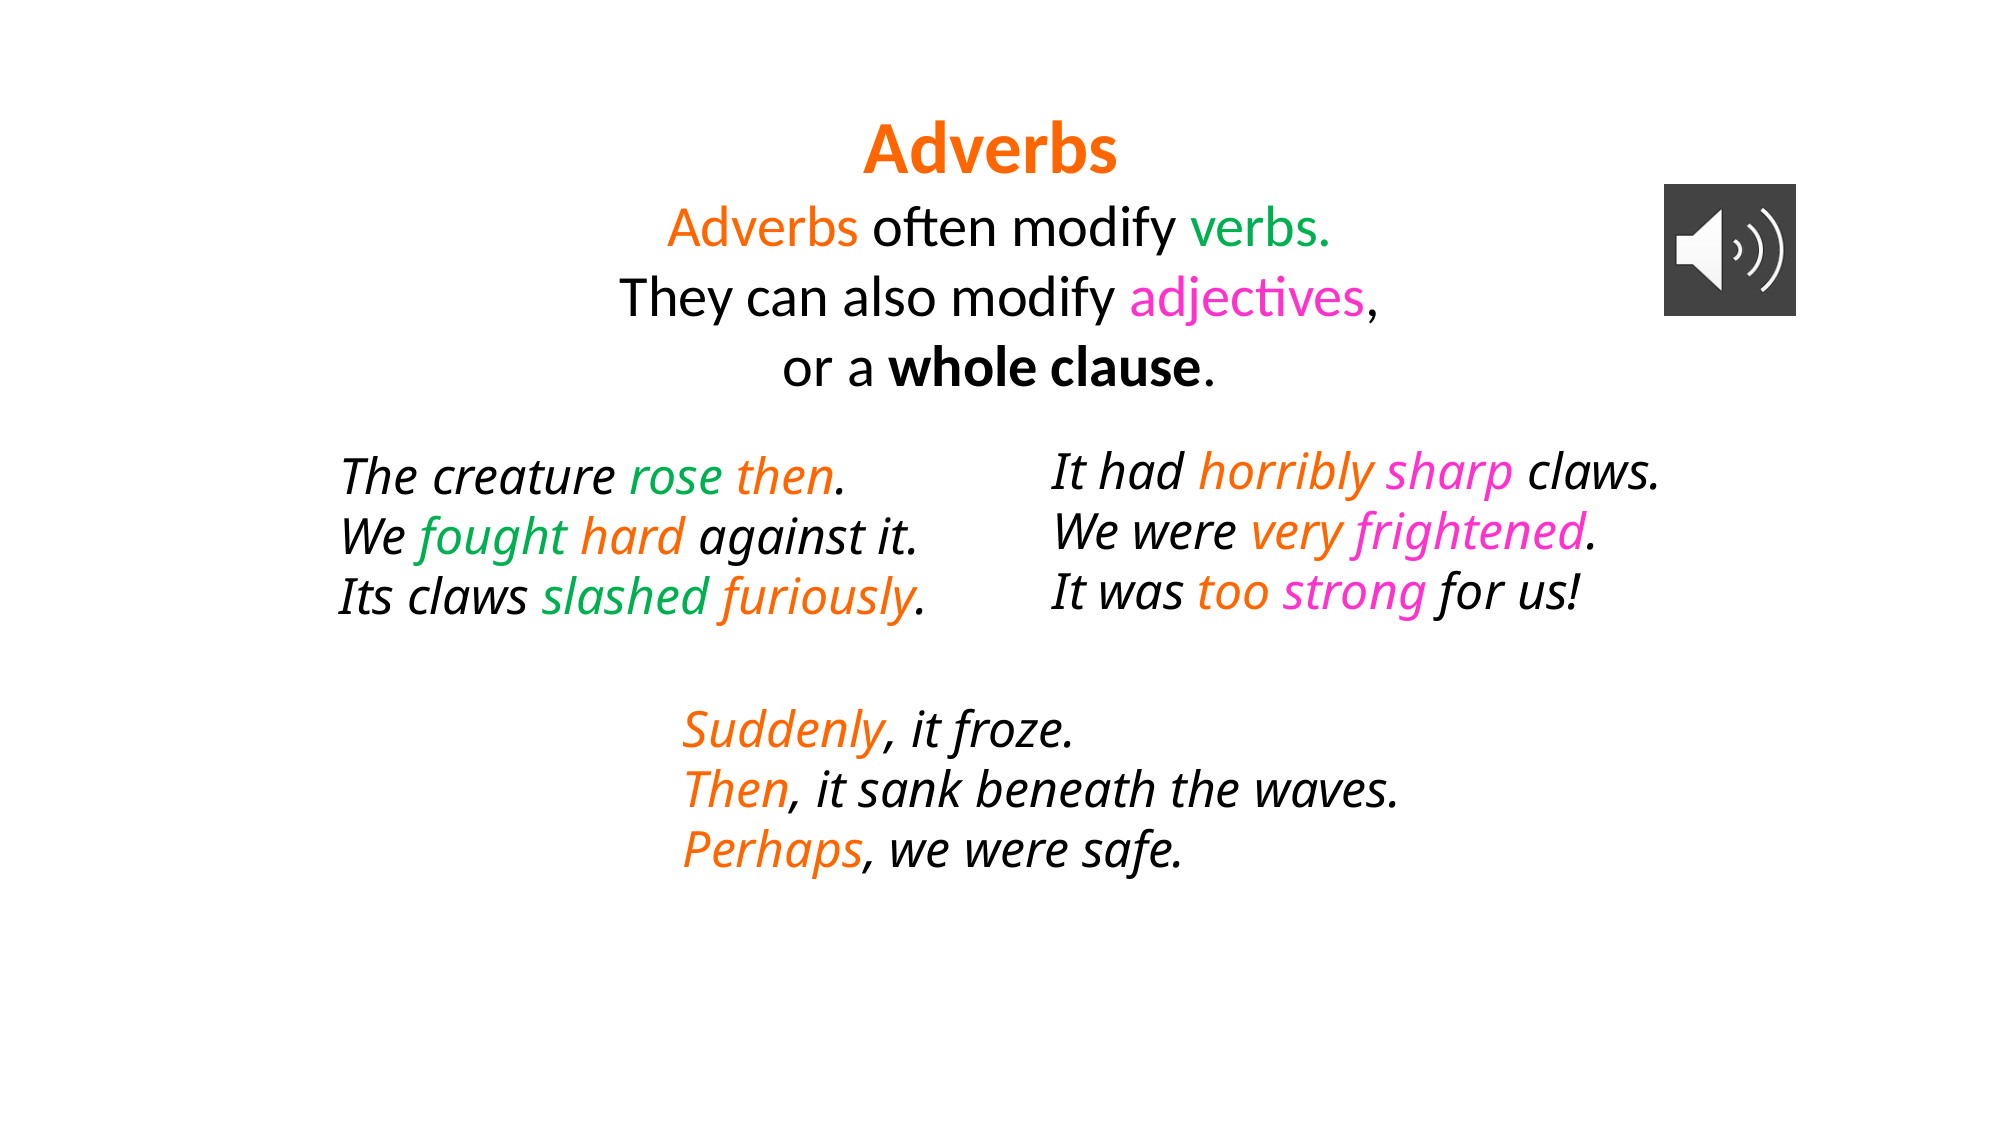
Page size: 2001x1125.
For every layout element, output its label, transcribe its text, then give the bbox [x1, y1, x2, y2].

text_box Adverbs Adverbs often modify verbs. They can also modify adjectives, or a whole clause. [96, 91, 1904, 406]
text_box It had horribly sharp claws. We were very frightened. It was too strong for us! [1038, 432, 1678, 687]
text_box The creature rose then. We fought hard against it. Its claws slashed furiously. [326, 437, 943, 632]
text_box Suddenly, it froze. Then, it sank beneath the waves. Perhaps, we were safe. [668, 689, 1417, 885]
picture [1663, 183, 1797, 317]
